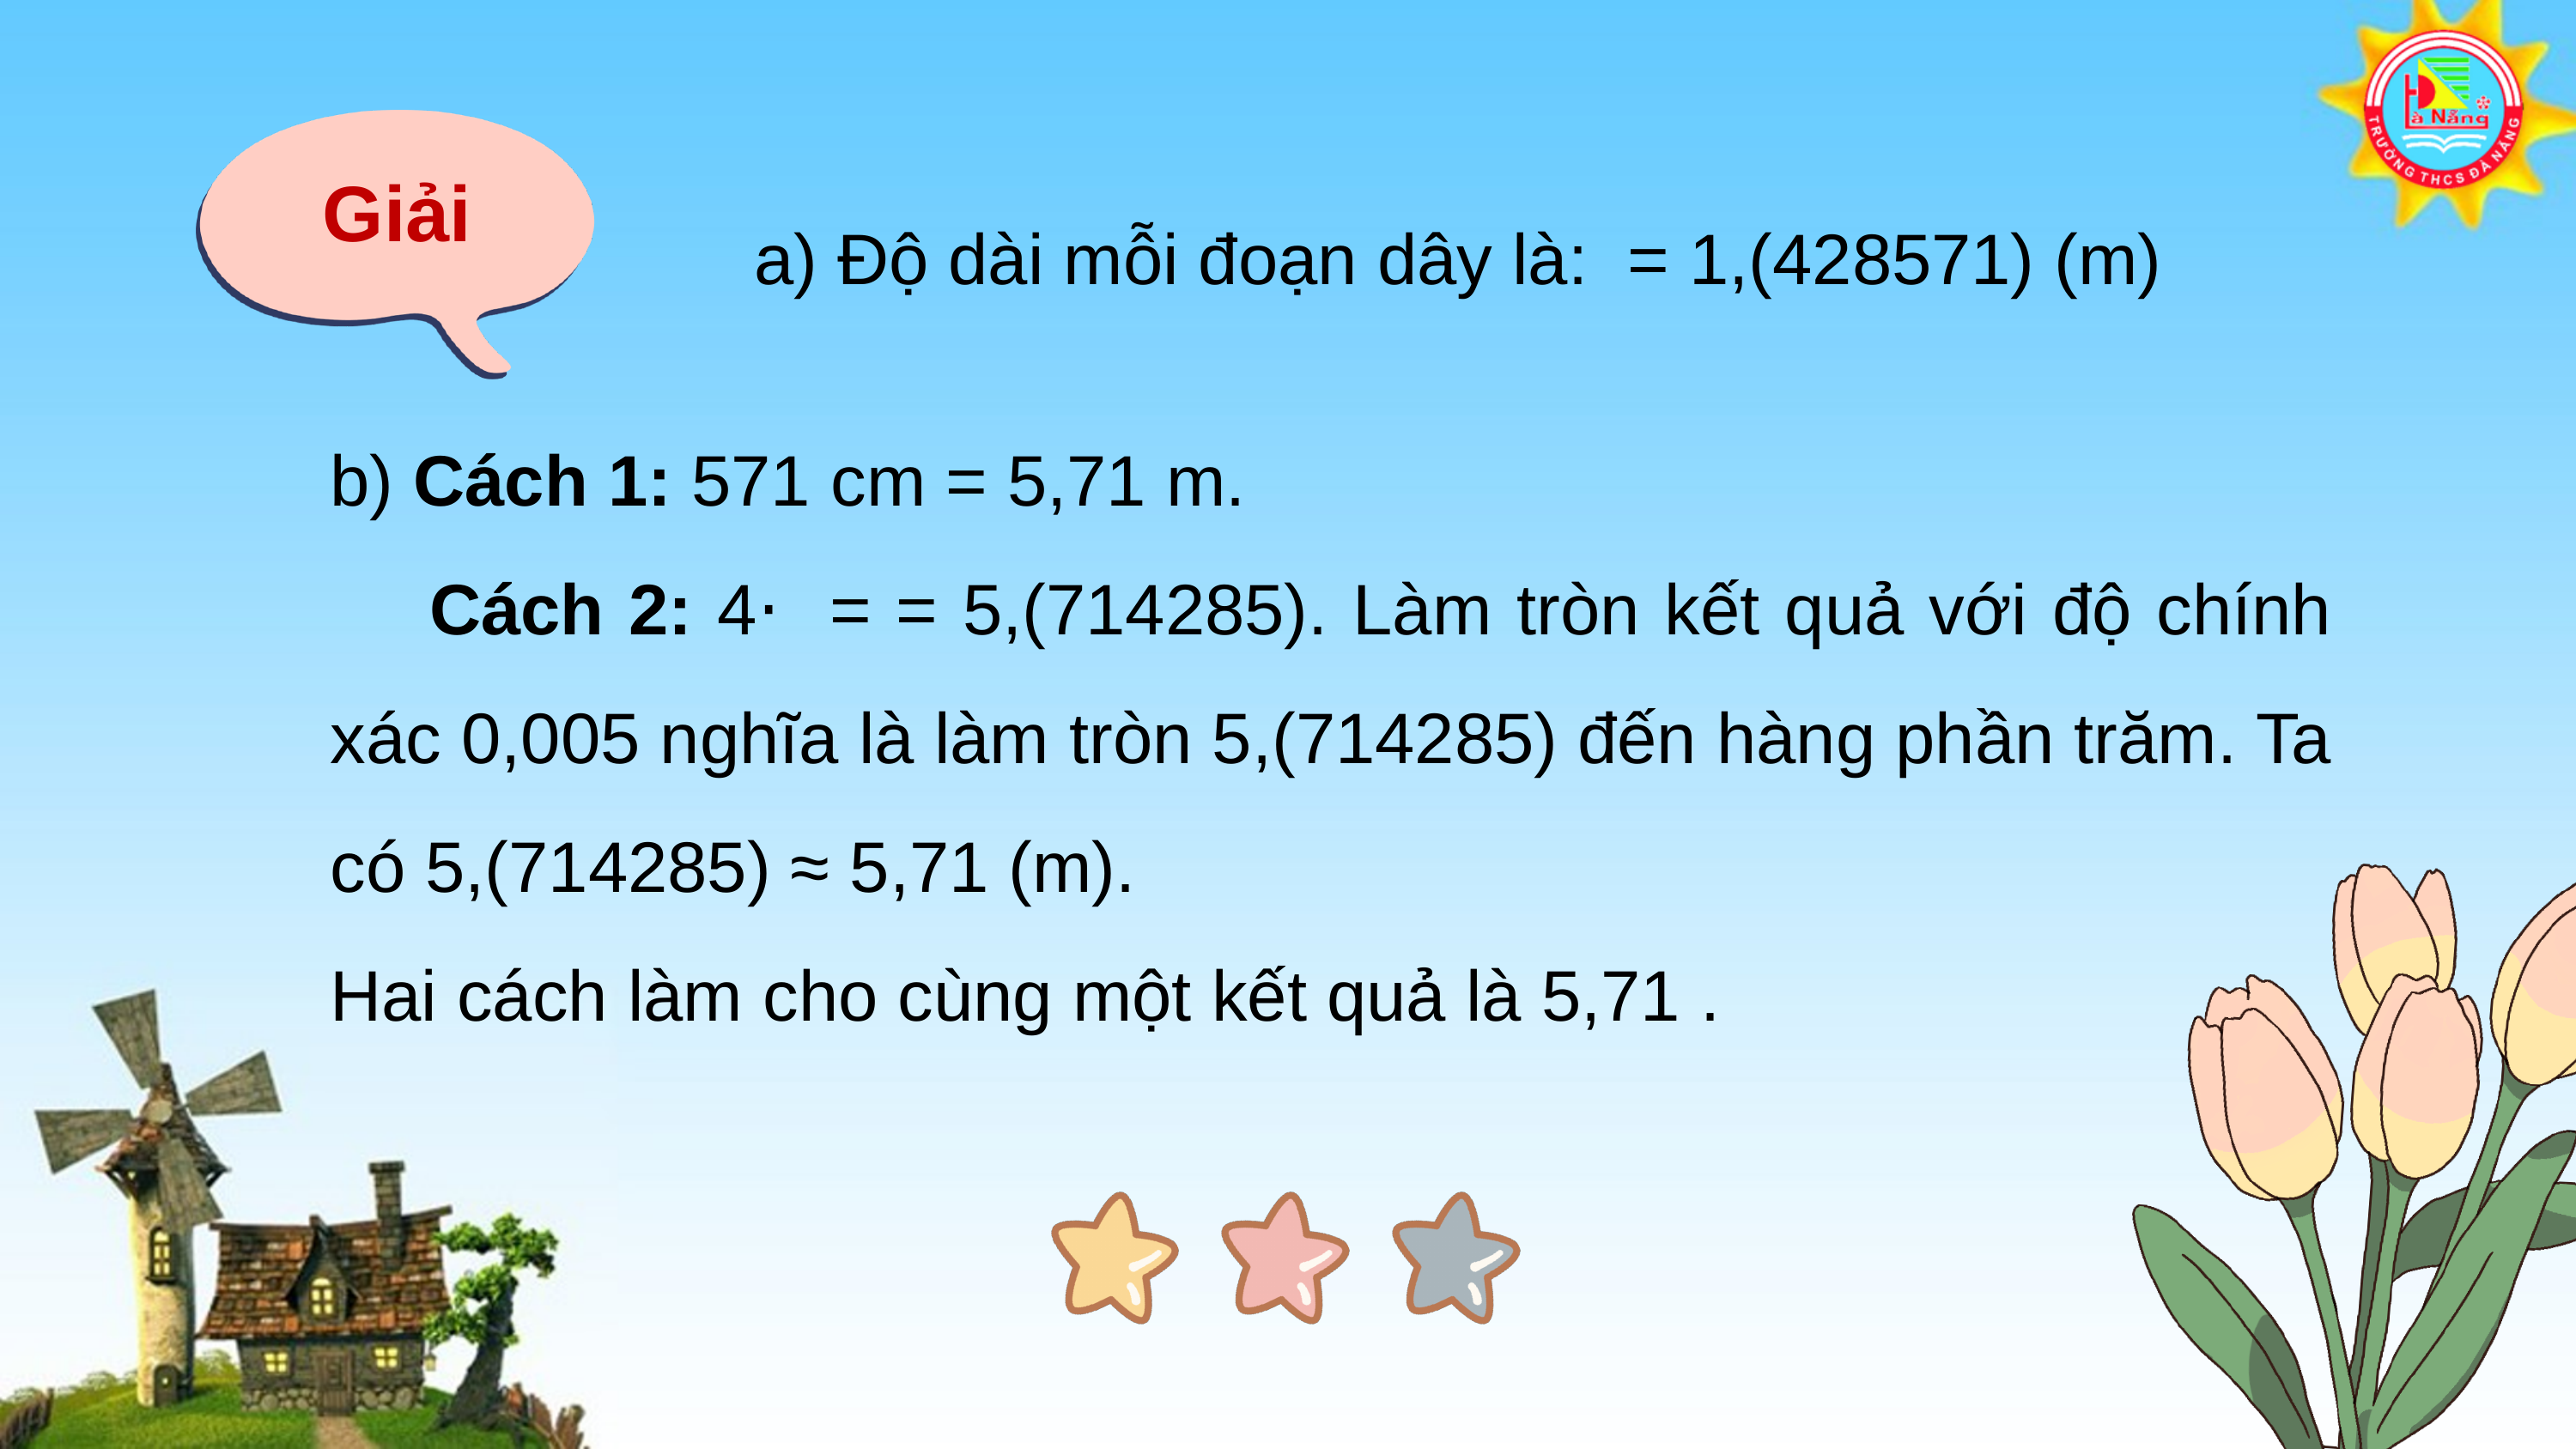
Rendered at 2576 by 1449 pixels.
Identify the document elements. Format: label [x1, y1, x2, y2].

picture [0, 0, 2576, 1449]
text_box [1030, 1177, 1543, 1351]
